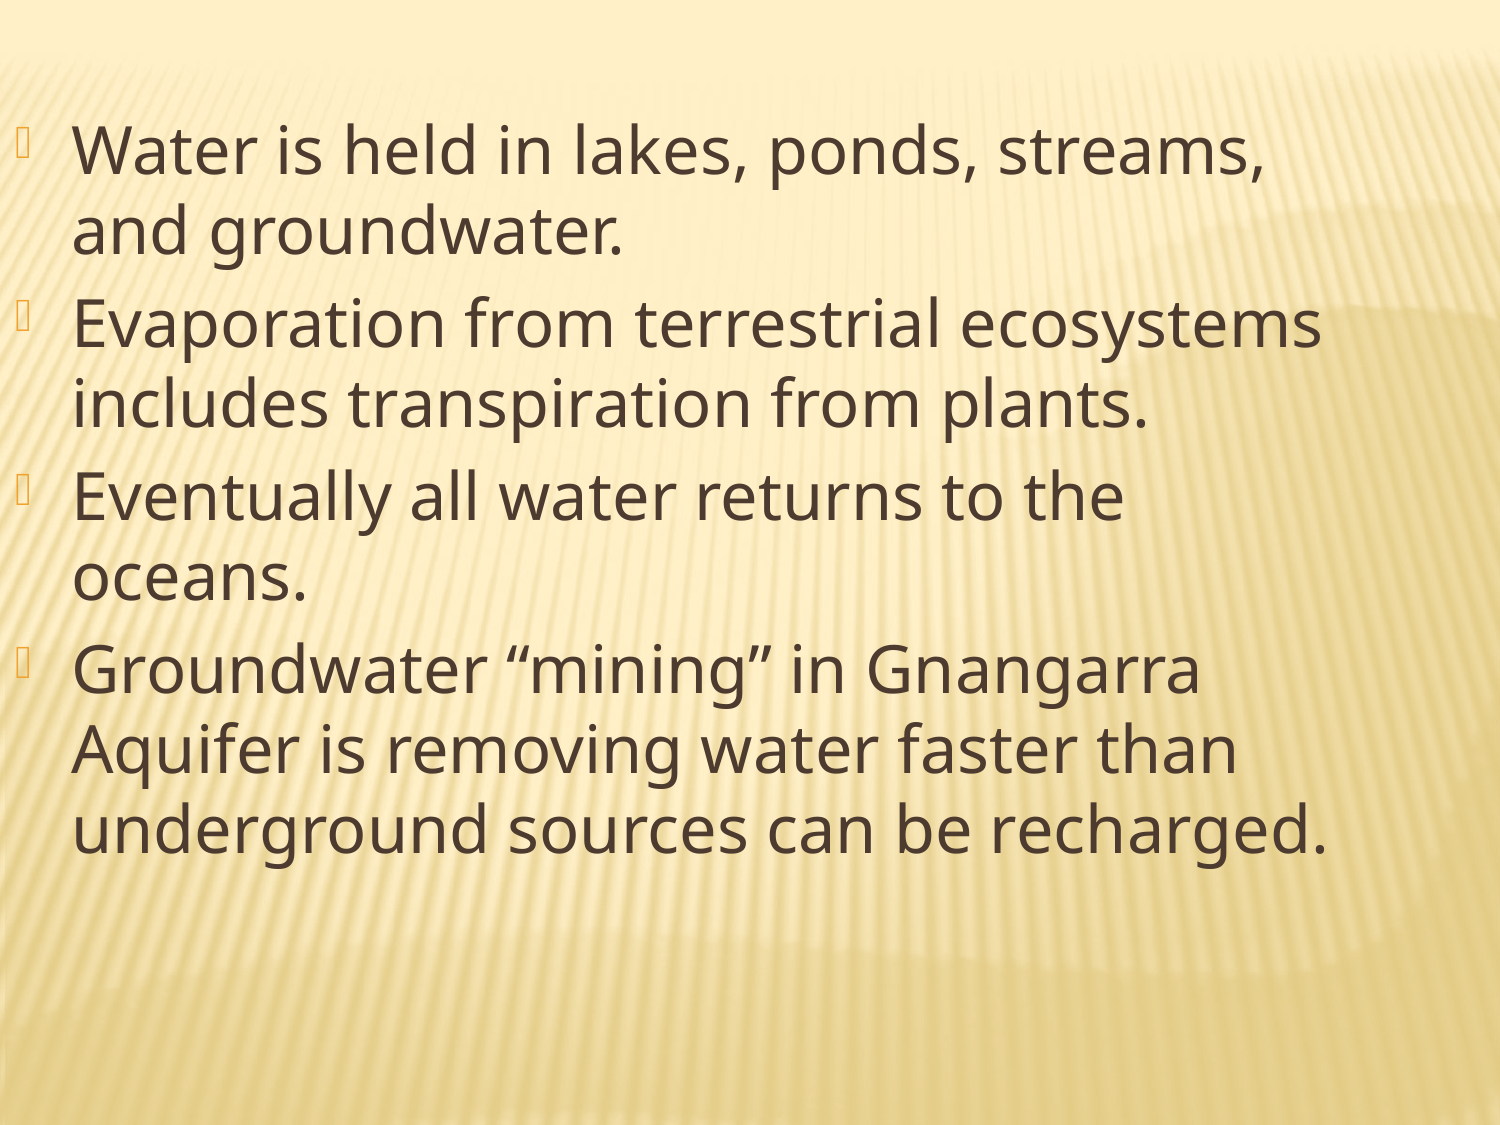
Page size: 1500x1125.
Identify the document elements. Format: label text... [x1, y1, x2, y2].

list Water is held in lakes, ponds, streams, and groundwater. Evaporation from terrestrial ecosystems includes transpiration from plants. Eventually all water returns to the oceans. Groundwater “mining” in Gnangarra Aquifer is removing water faster than underground sources can be recharged. [0, 99, 1350, 1005]
